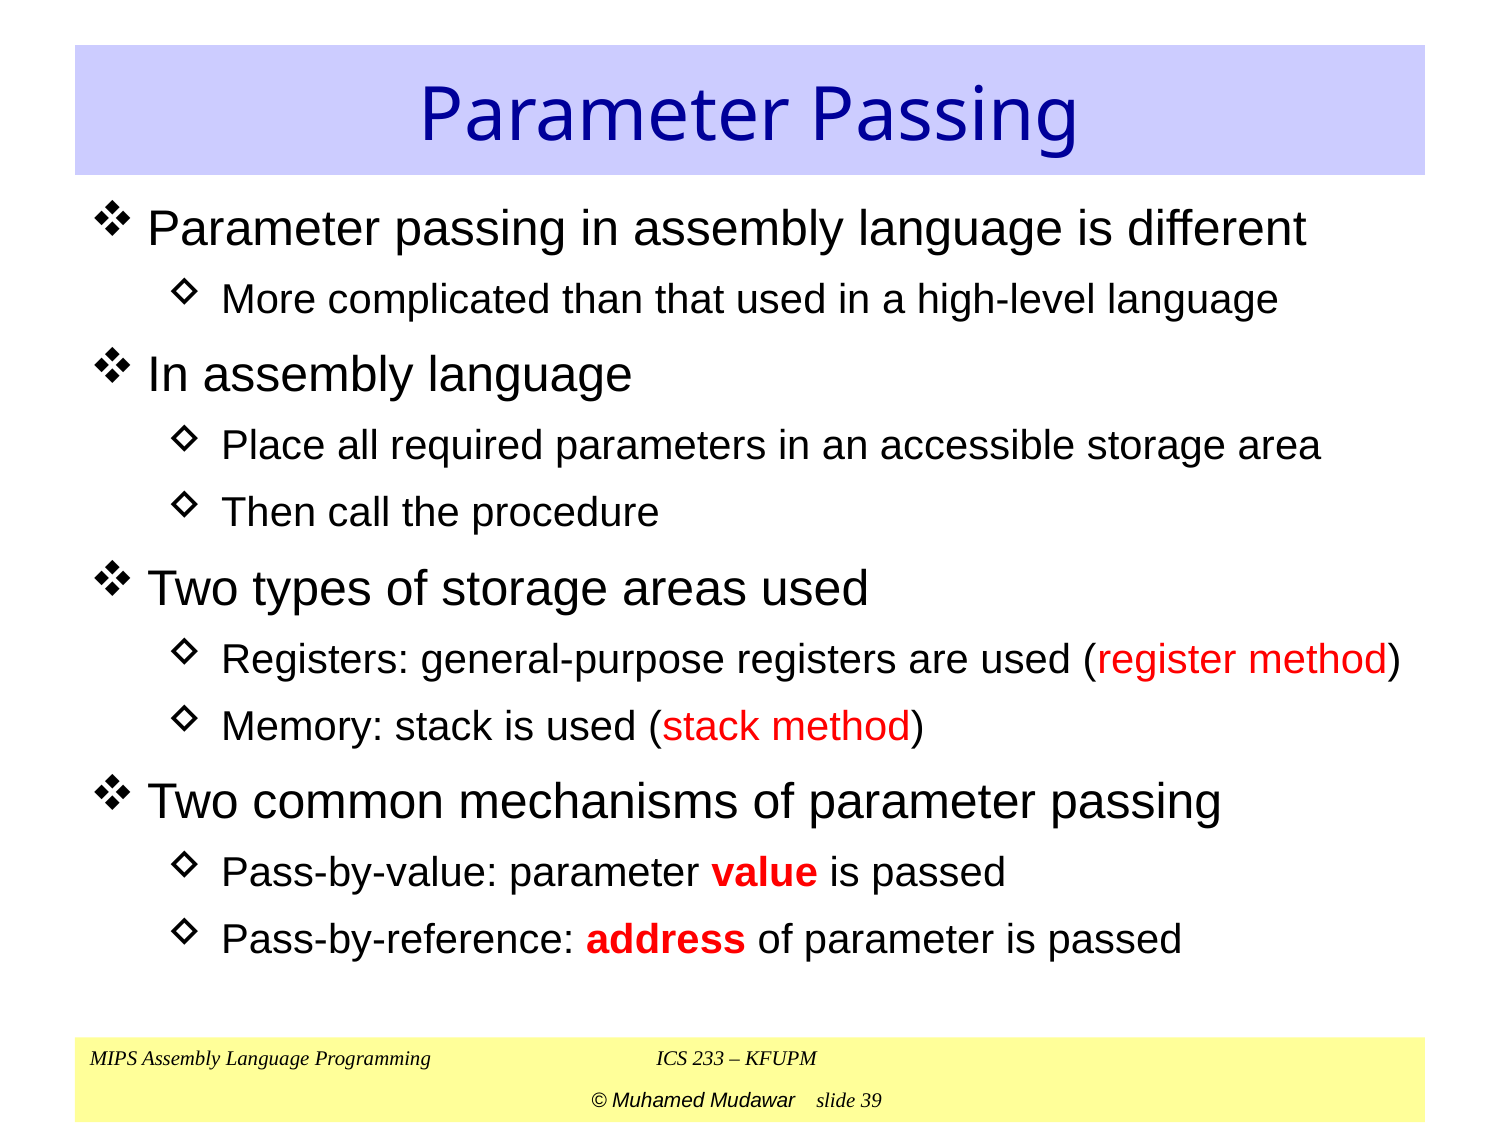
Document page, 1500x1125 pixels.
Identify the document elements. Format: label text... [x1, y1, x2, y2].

title Parameter Passing [75, 45, 1425, 175]
list Parameter passing in assembly language is different More complicated than that used in a high-level language In assembly language Place all required parameters in an accessible storage area Then call the procedure Two types of storage areas used Registers: general-purpose registers are used (register method) Memory: stack is used (stack method) Two common mechanisms of parameter passing Pass-by-value: parameter value is passed Pass-by-reference: address of parameter is passed [75, 187, 1425, 1032]
